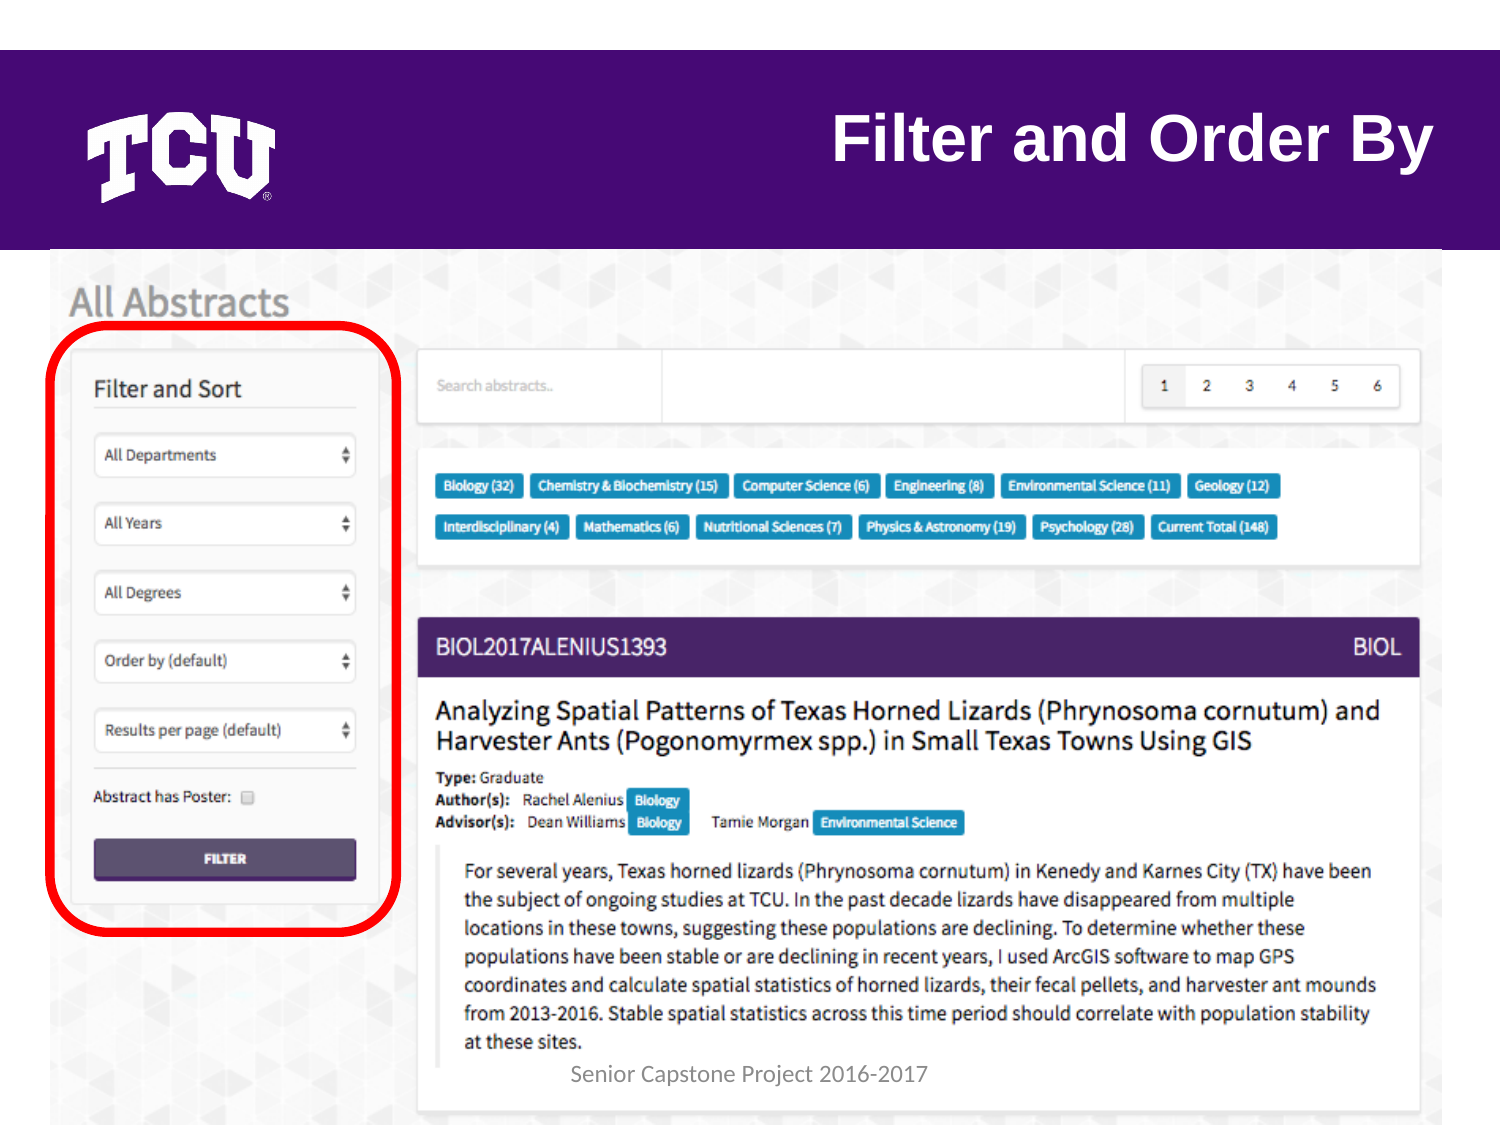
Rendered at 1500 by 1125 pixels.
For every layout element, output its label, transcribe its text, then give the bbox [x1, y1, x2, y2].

picture [49, 249, 1442, 1125]
text_box Filter and Order By [399, 87, 1450, 225]
